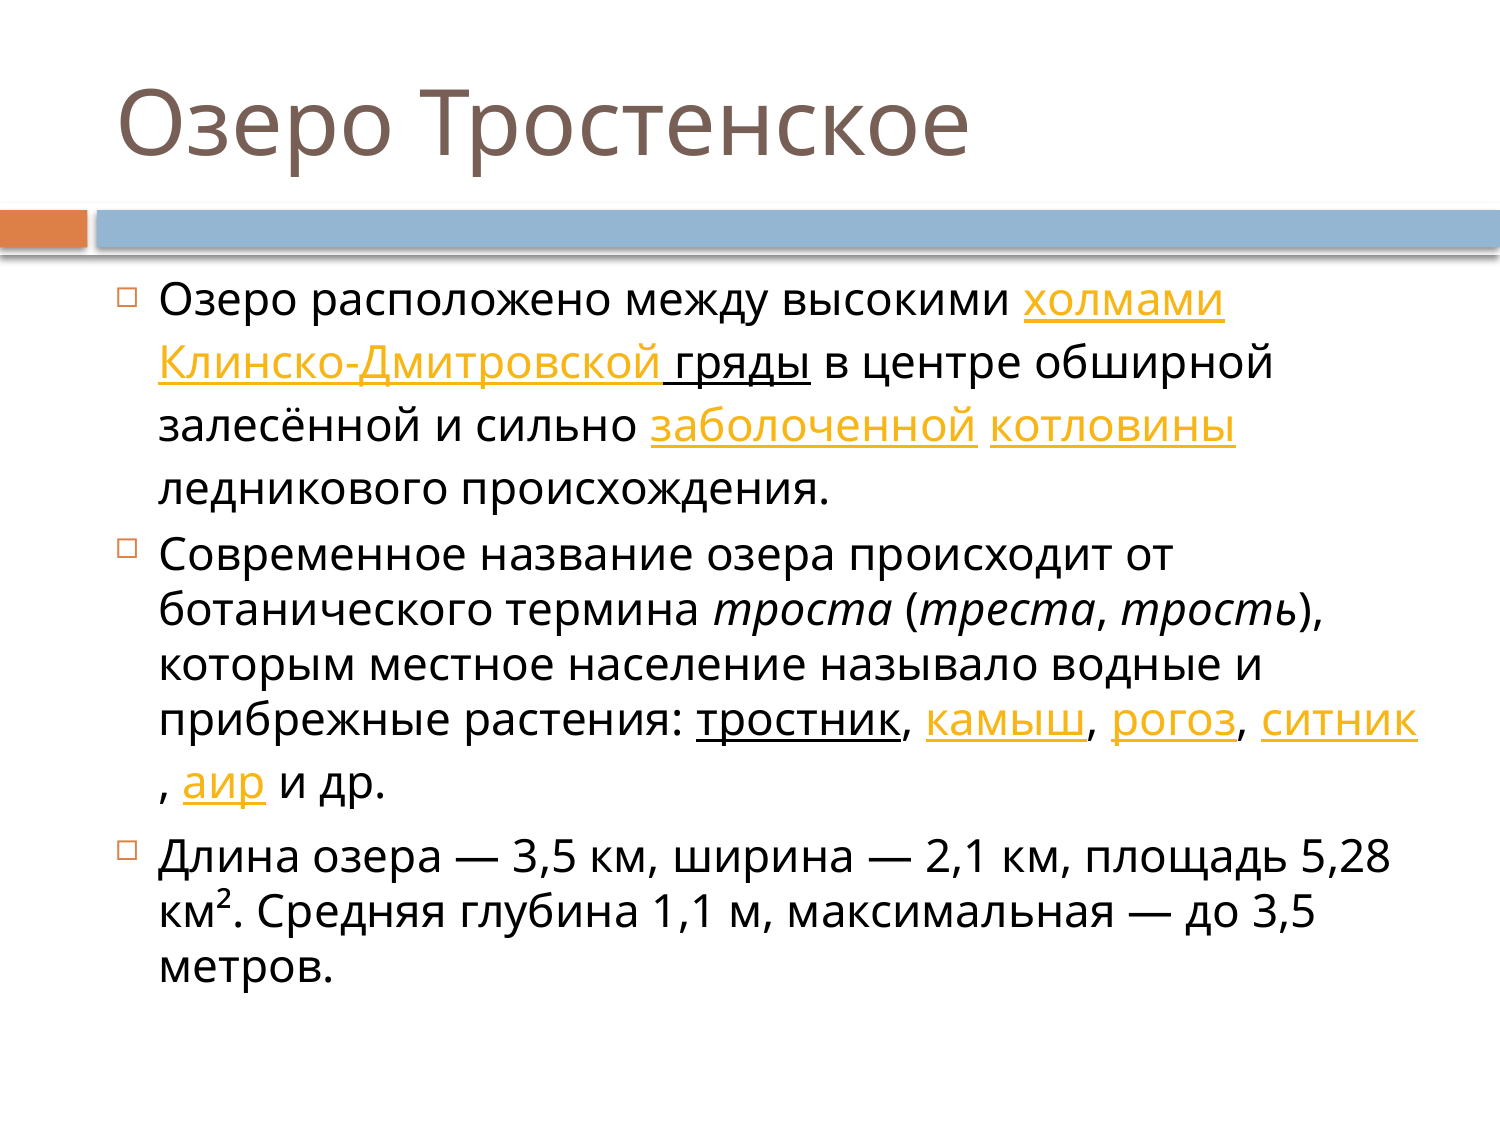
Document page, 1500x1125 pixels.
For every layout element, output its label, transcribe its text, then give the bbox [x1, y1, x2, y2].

list Озеро расположено между высокими холмами Клинско-Дмитровской гряды в центре обширной залесённой и сильно заболоченной котловины ледникового происхождения. Современное название озера происходит от ботанического термина троста (треста, трость), которым местное население называло водные и прибрежные растения: тростник, камыш, рогоз, ситник, аир и др. Длина озера — 3,5 км, ширина — 2,1 км, площадь 5,28 км². Средняя глубина 1,1 м, максимальная — до 3,5 метров. [100, 262, 1438, 1000]
title Озеро Тростенское [100, 37, 1438, 200]
